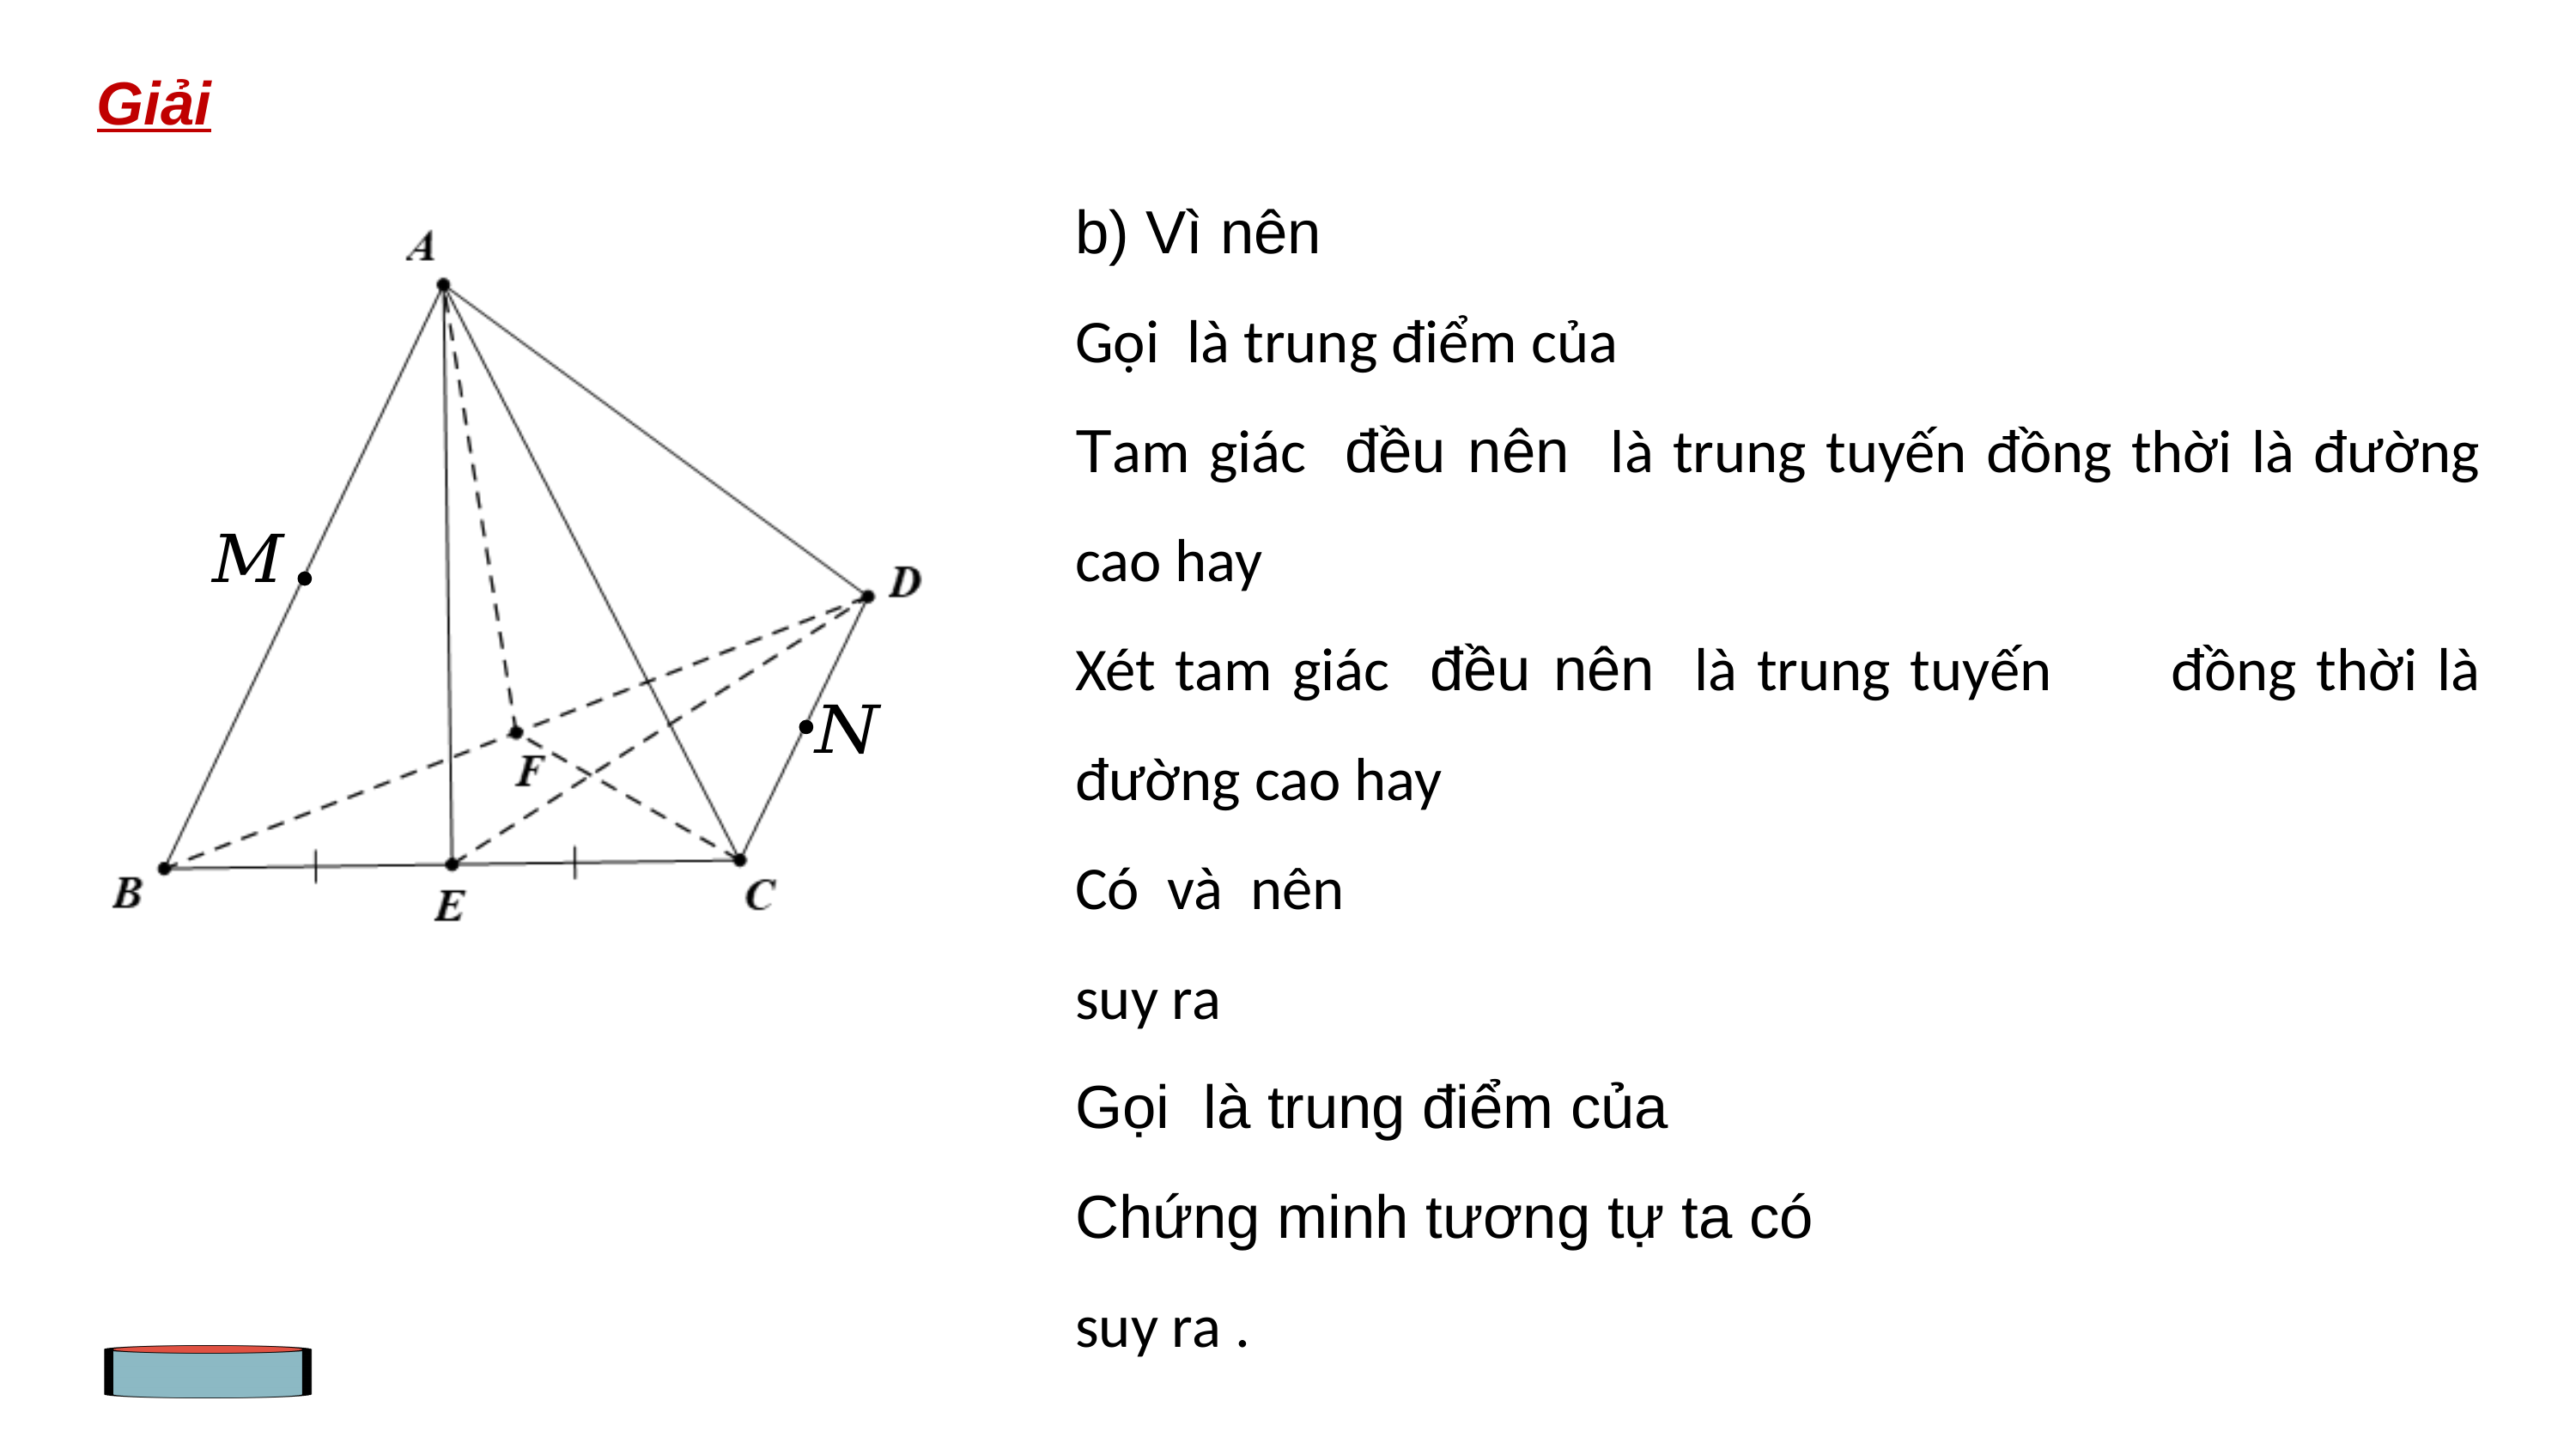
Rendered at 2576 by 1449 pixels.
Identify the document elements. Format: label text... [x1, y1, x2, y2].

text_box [85, 191, 959, 966]
text_box [104, 1345, 313, 1398]
text_box Giải [83, 58, 225, 144]
